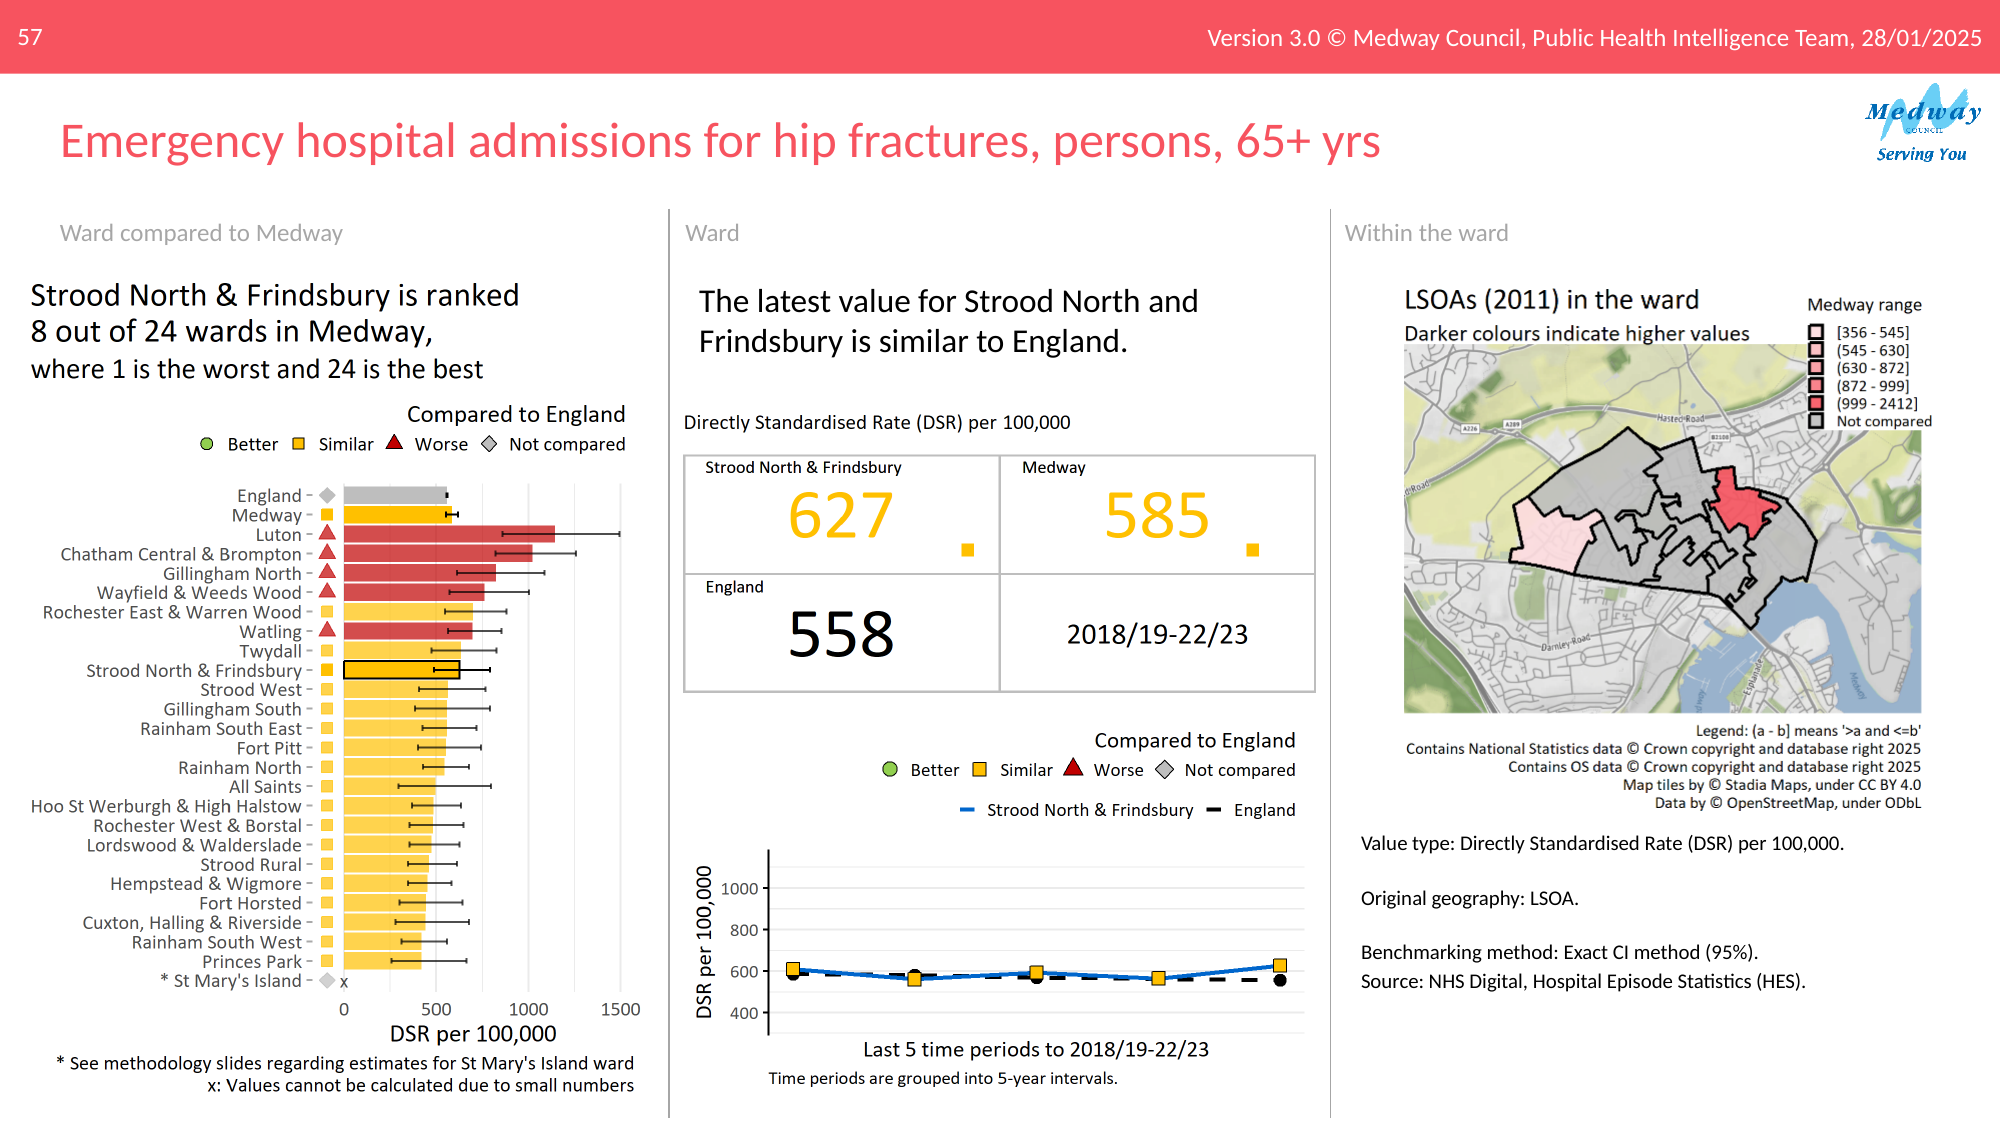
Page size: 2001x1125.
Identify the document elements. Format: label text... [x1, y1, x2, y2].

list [1345, 278, 1981, 811]
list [683, 403, 1316, 693]
slide_number 57 [2, 5, 239, 66]
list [19, 271, 646, 1107]
list Version 3.0 © Medway Council, Public Health Intelligence Team, 28/01/2025 [881, 2, 2000, 72]
picture [1866, 83, 1981, 162]
list The latest value for Strood North and Frindsbury is similar to England. [684, 272, 1316, 386]
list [683, 710, 1316, 1107]
title Emergency hospital admissions for hip fractures, persons, 65+ yrs [45, 83, 1866, 191]
list Value type: Directly Standardised Rate (DSR) per 100,000. Original geography: LSOA. Benchmarking method: Exact CI method (95%). Source: NHS Digital, Hospital Episode Statistics (HES). [1346, 822, 1981, 1106]
